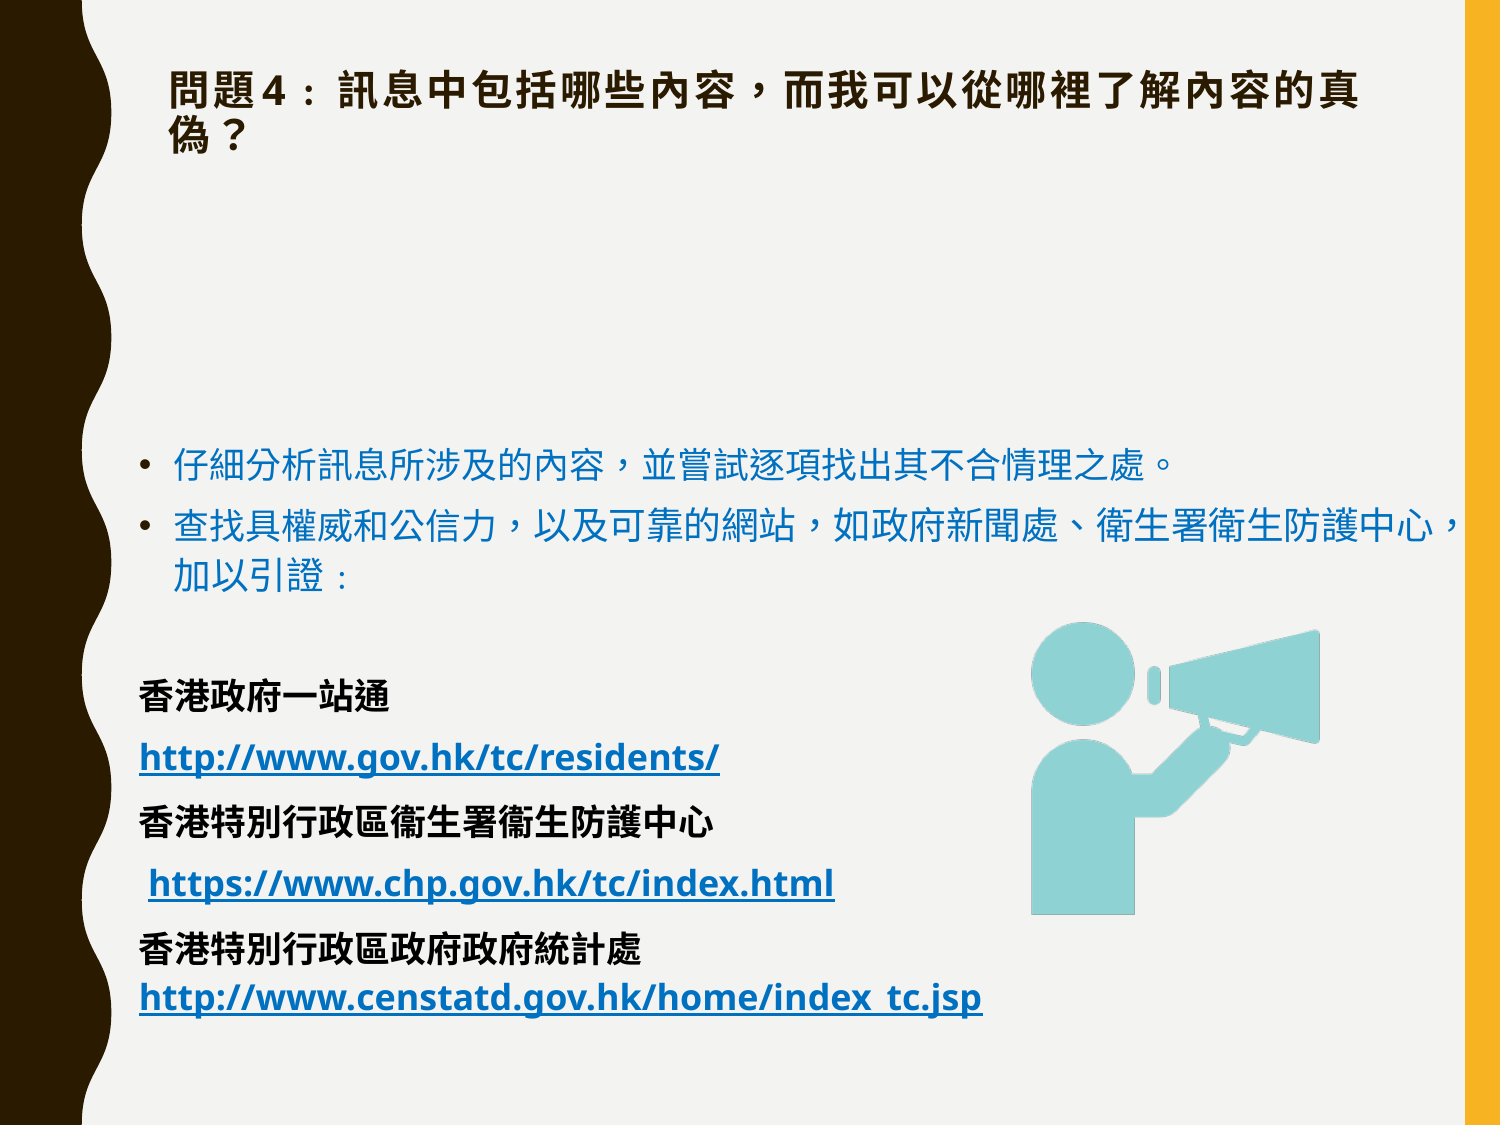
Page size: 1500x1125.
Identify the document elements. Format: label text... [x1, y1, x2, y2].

list 仔細分析訊息所涉及的內容，並嘗試逐項找出其不合情理之處。 查找具權威和公信力，以及可靠的網站，如政府新聞處、衛生署衛生防護中心，加以引證﹕ 香港政府一站通 http://www.gov.hk/tc/residents/ 香港特別行政區衞生署衞生防護中心 https://www.chp.gov.hk/tc/index.html 香港特別行政區政府政府統計處http://www.censtatd.gov.hk/home/index_tc.jsp [123, 375, 1465, 1034]
title 問題4﹕訊息中包括哪些內容，而我可以從哪裡了解內容的真偽？ [154, 62, 1407, 308]
picture [967, 562, 1380, 975]
